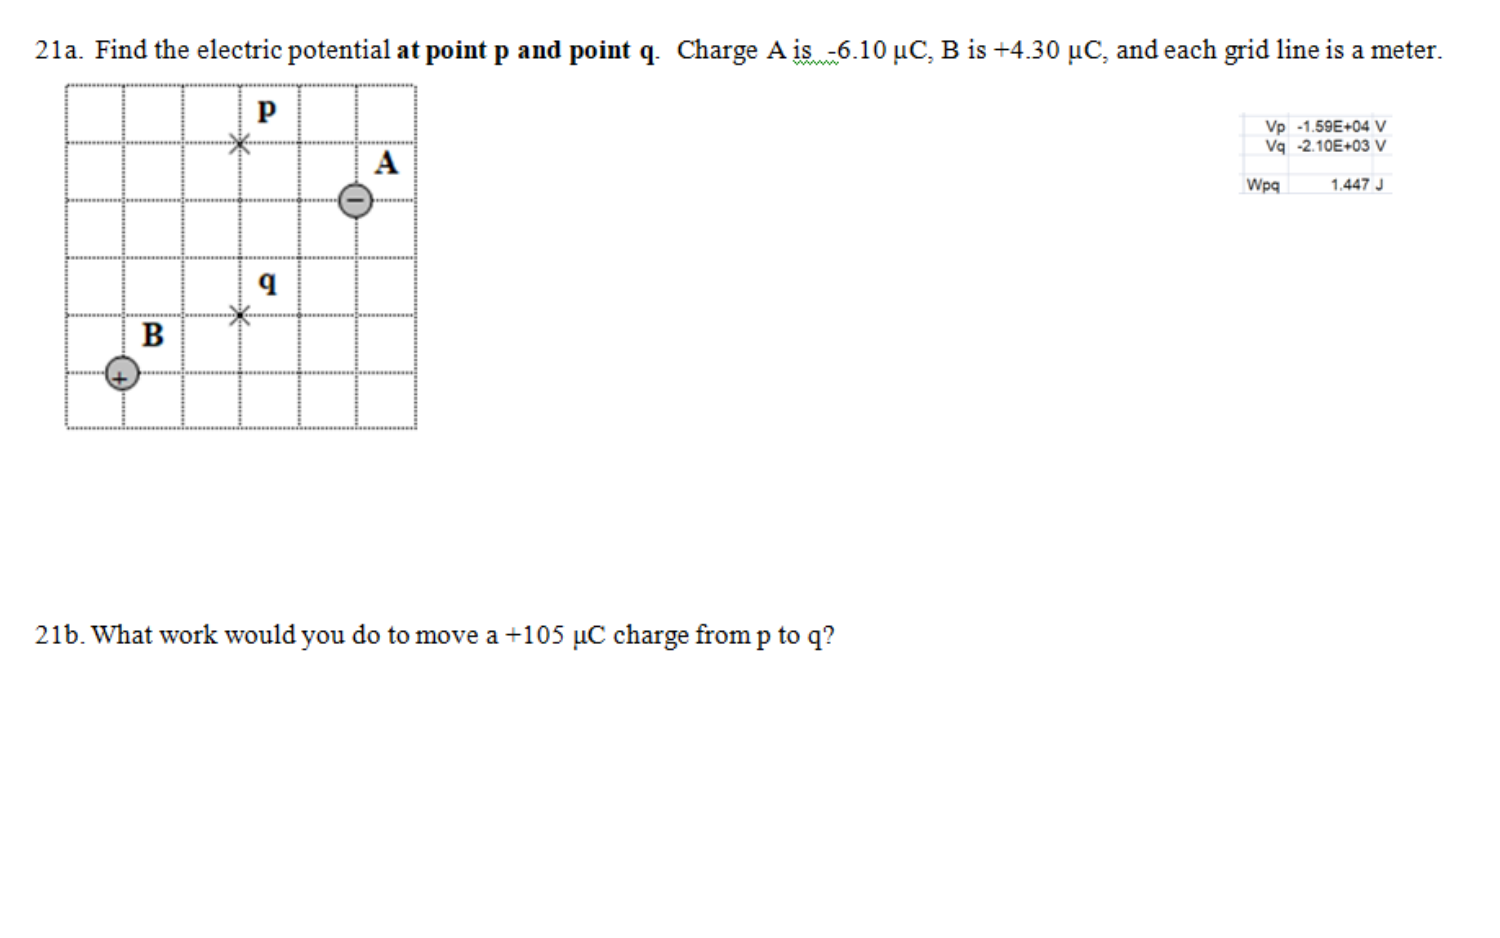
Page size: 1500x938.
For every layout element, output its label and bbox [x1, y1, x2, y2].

picture [24, 30, 1459, 657]
